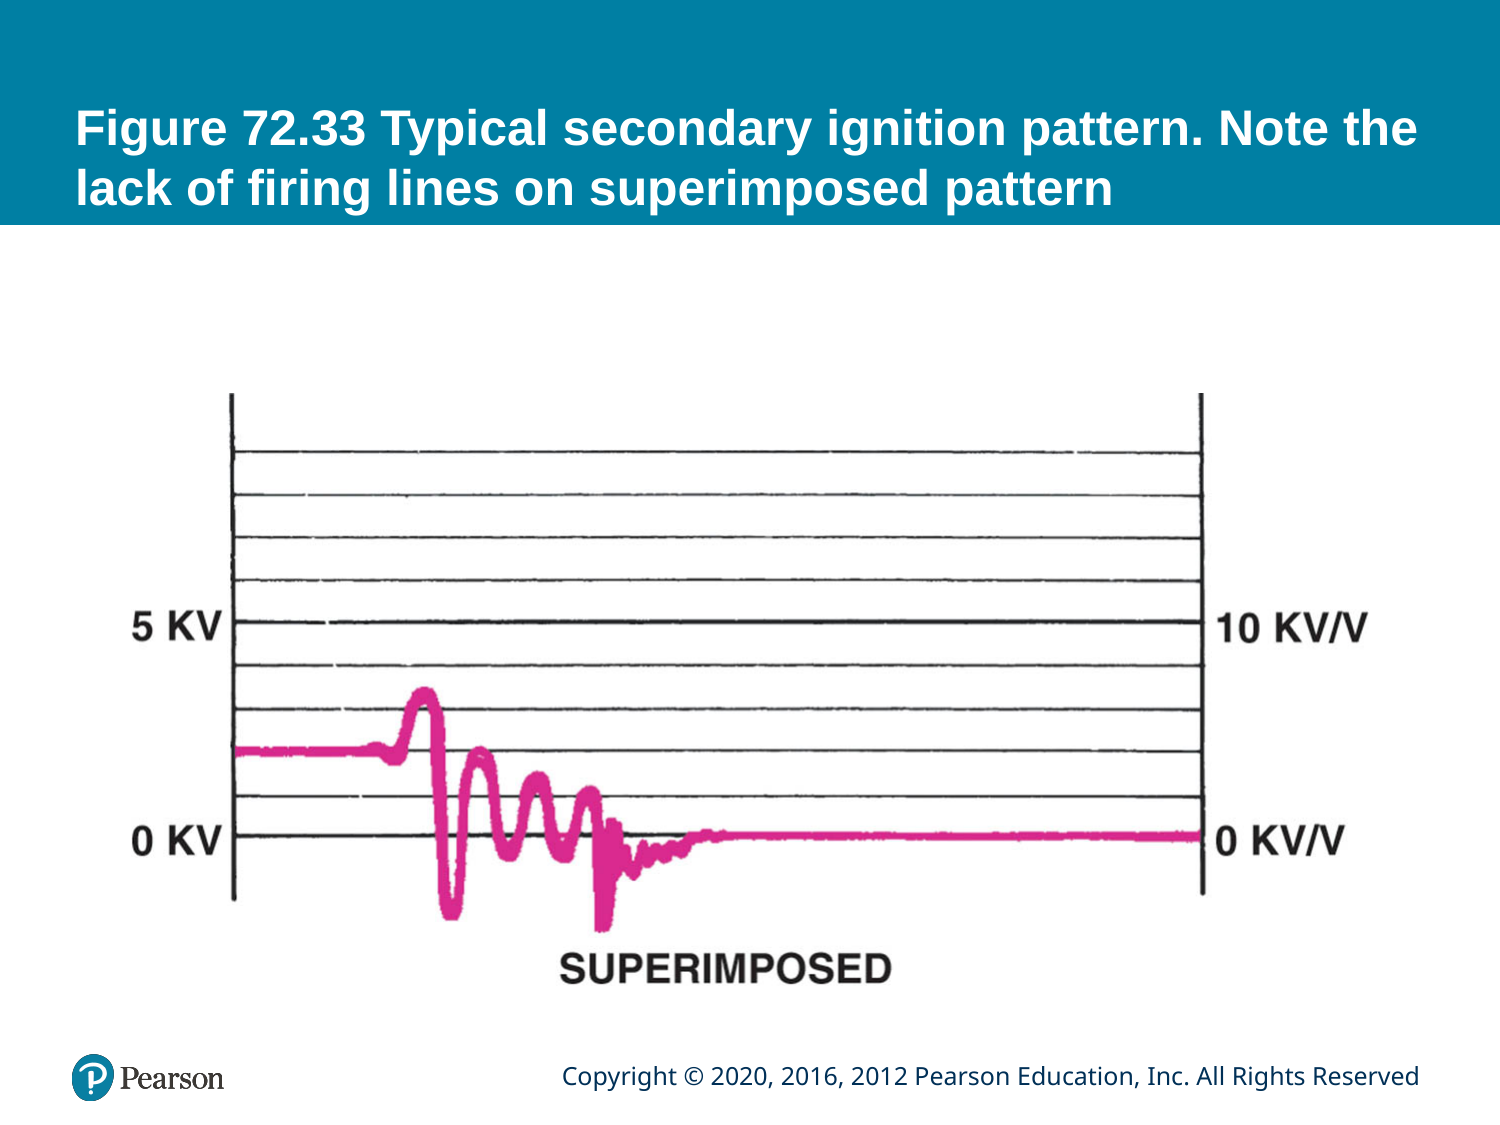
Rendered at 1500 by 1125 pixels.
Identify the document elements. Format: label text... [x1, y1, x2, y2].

picture [80, 1063, 106, 1088]
picture [72, 1088, 83, 1101]
title Figure 72.33 Typical secondary ignition pattern. Note the lack of firing lines on superimposed pattern [75, 35, 1425, 216]
picture [131, 393, 1369, 994]
picture [72, 1054, 87, 1070]
picture [98, 1054, 224, 1101]
